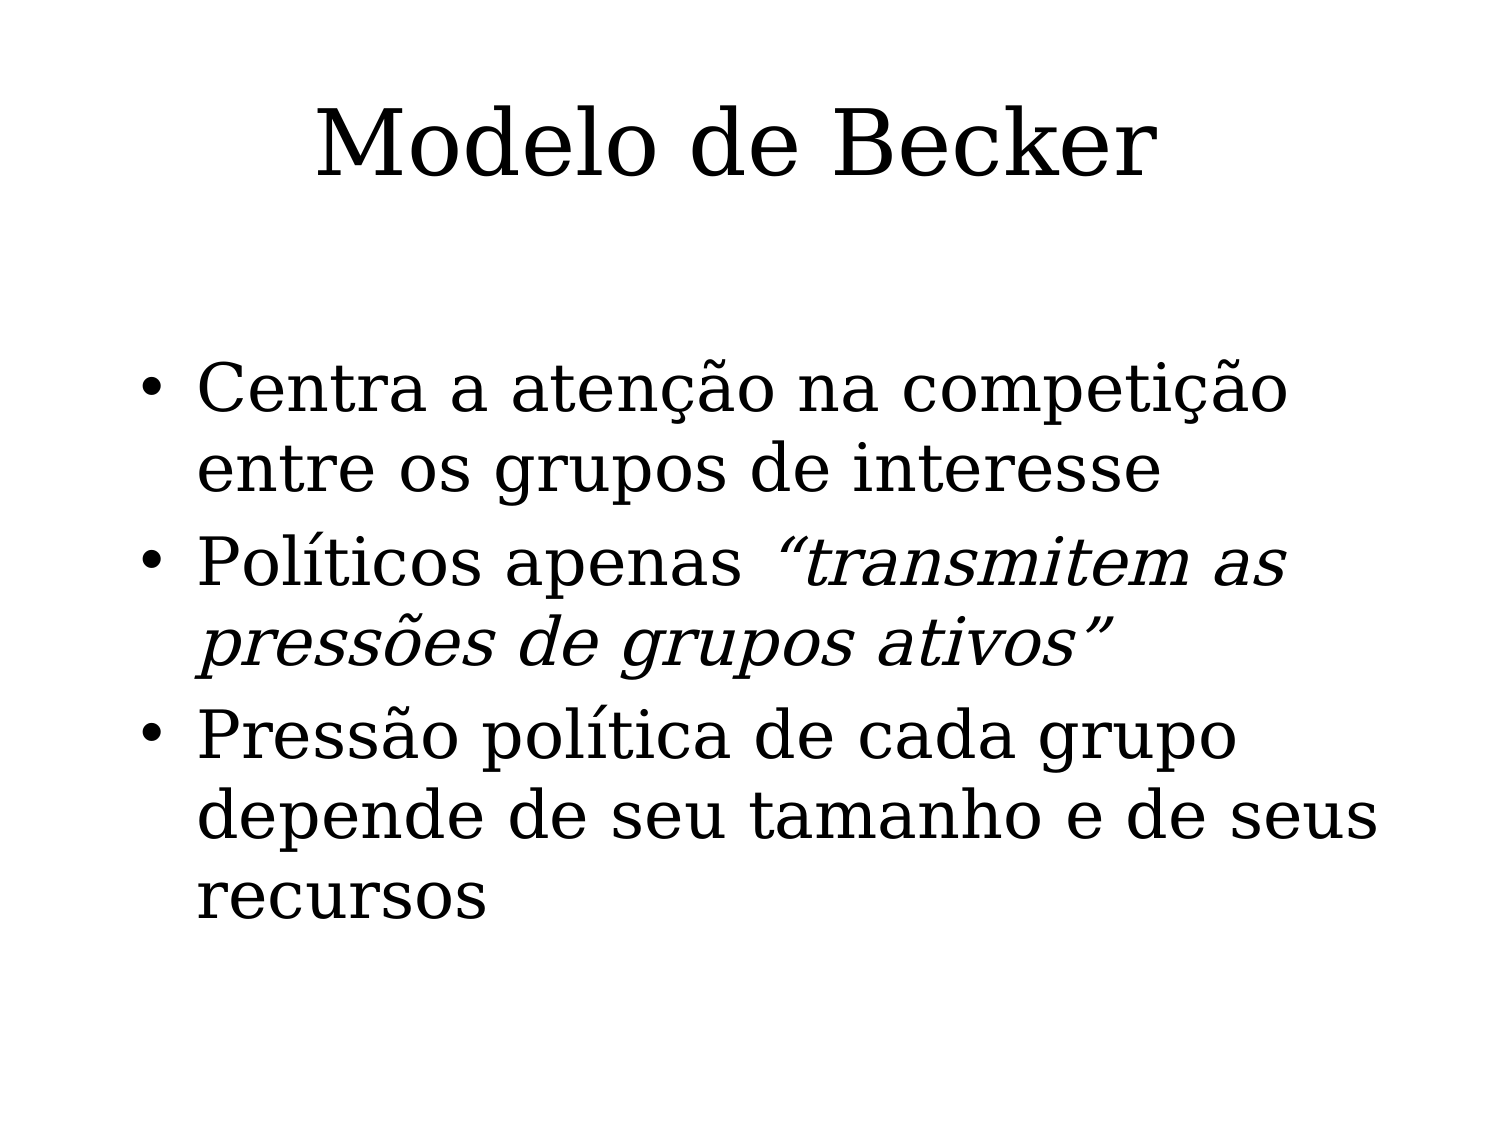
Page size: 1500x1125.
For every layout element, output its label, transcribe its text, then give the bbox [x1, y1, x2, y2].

title Modelo de Becker [75, 45, 1425, 233]
list Centra a atenção na competição entre os grupos de interesse Políticos apenas “transmitem as pressões de grupos ativos” Pressão política de cada grupo depende de seu tamanho e de seus recursos [125, 337, 1413, 988]
